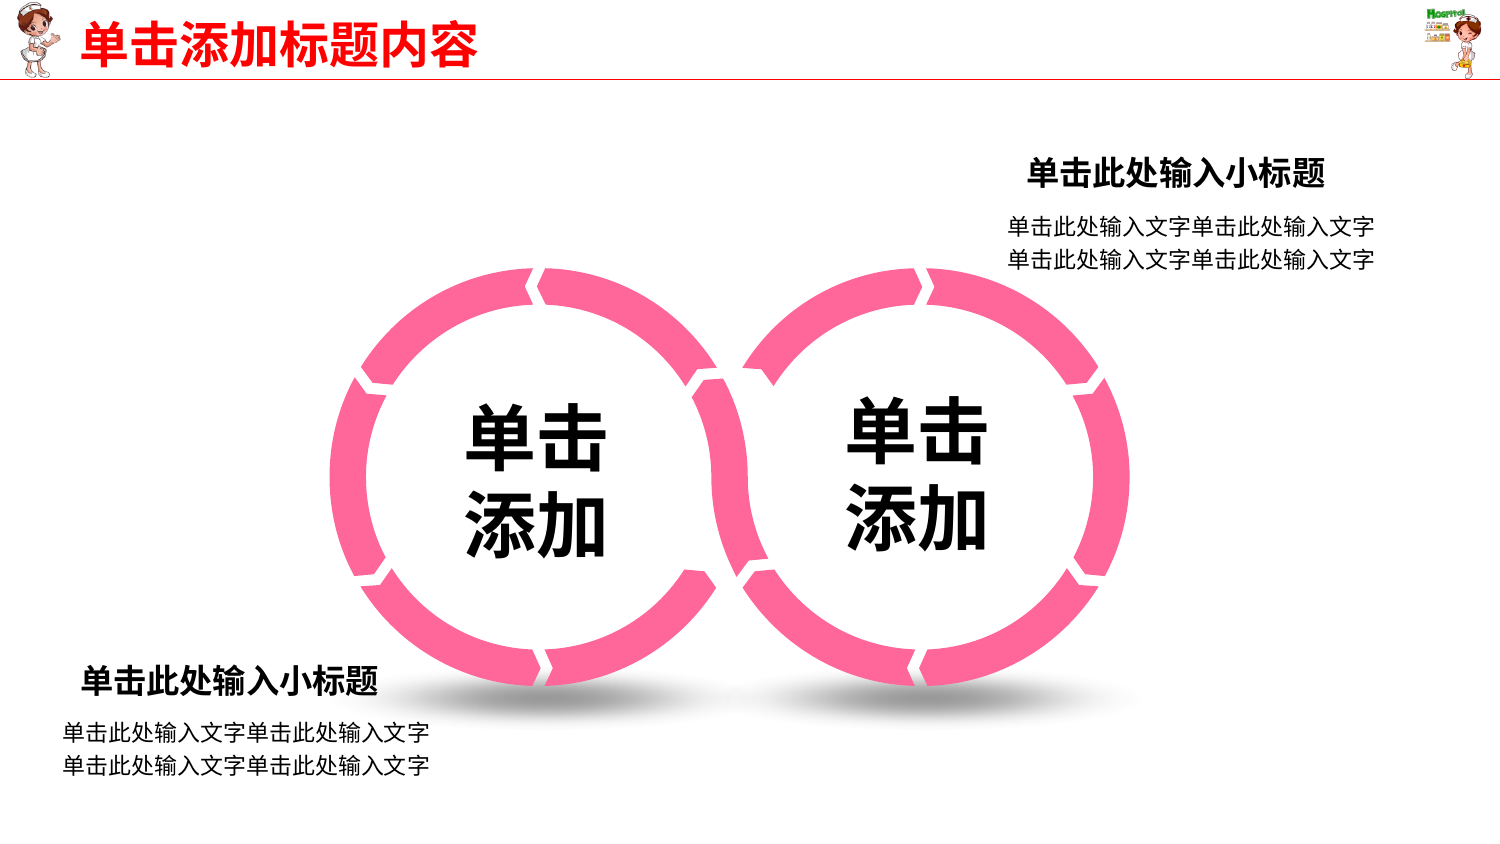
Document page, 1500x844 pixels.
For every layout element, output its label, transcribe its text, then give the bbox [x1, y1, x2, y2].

text_box 单击 添加 [738, 377, 1096, 568]
text_box [360, 575, 538, 662]
text_box 单击此处输入文字单击此处输入文字 单击此处输入文字单击此处输入文字 [856, 200, 1391, 281]
text_box [926, 281, 1099, 377]
picture [1423, 0, 1483, 90]
text_box [1080, 377, 1130, 577]
text_box [700, 378, 744, 577]
picture [5, 0, 83, 80]
text_box [742, 277, 923, 377]
text_box [536, 268, 717, 385]
text_box [544, 575, 717, 662]
text_box 单击此处输入小标题 [79, 646, 491, 706]
picture [324, 664, 1146, 731]
text_box 单击此处输入文字单击此处输入文字 单击此处输入文字单击此处输入文字 [47, 706, 582, 787]
text_box 单击此处输入小标题 [915, 138, 1326, 198]
text_box [921, 568, 1099, 662]
text_box 单击添加标题内容 [64, 6, 657, 81]
text_box 单击 添加 [358, 385, 716, 575]
text_box [329, 377, 366, 577]
text_box [742, 569, 916, 662]
text_box [360, 268, 534, 385]
